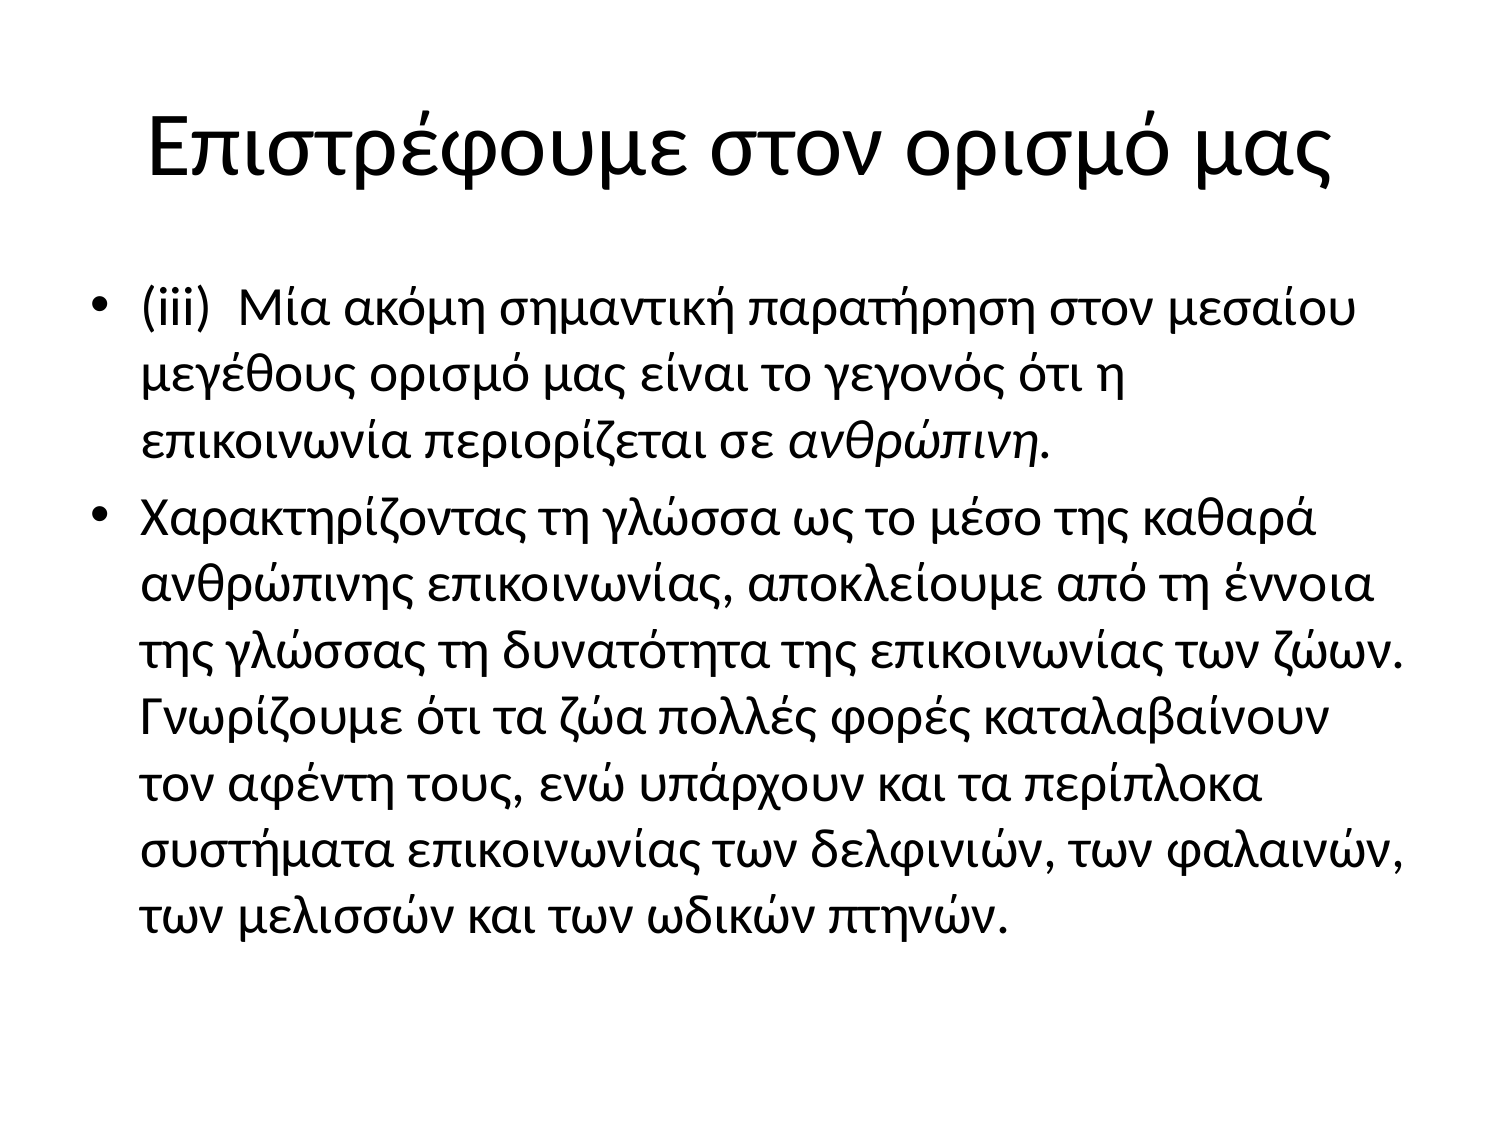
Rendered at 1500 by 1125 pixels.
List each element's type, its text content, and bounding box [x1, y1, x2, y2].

list (iii) Μία ακόμη σημαντική παρατήρηση στον μεσαίου μεγέθους ορισμό μας είναι το γεγονός ότι η επικοινωνία περιορίζεται σε ανθρώπινη. Χαρακτηρίζοντας τη γλώσσα ως το μέσο της καθαρά ανθρώπινης επικοινωνίας, αποκλείουμε από τη έννοια της γλώσσας τη δυνατότητα της επικοινωνίας των ζώων. Γνωρίζουμε ότι τα ζώα πολλές φορές καταλαβαίνουν τον αφέντη τους, ενώ υπάρχουν και τα περίπλοκα συστήματα επικοινωνίας των δελφινιών, των φαλαινών, των μελισσών και των ωδικών πτηνών. [75, 262, 1425, 1005]
title Επιστρέφουμε στον ορισμό μας [75, 45, 1425, 233]
